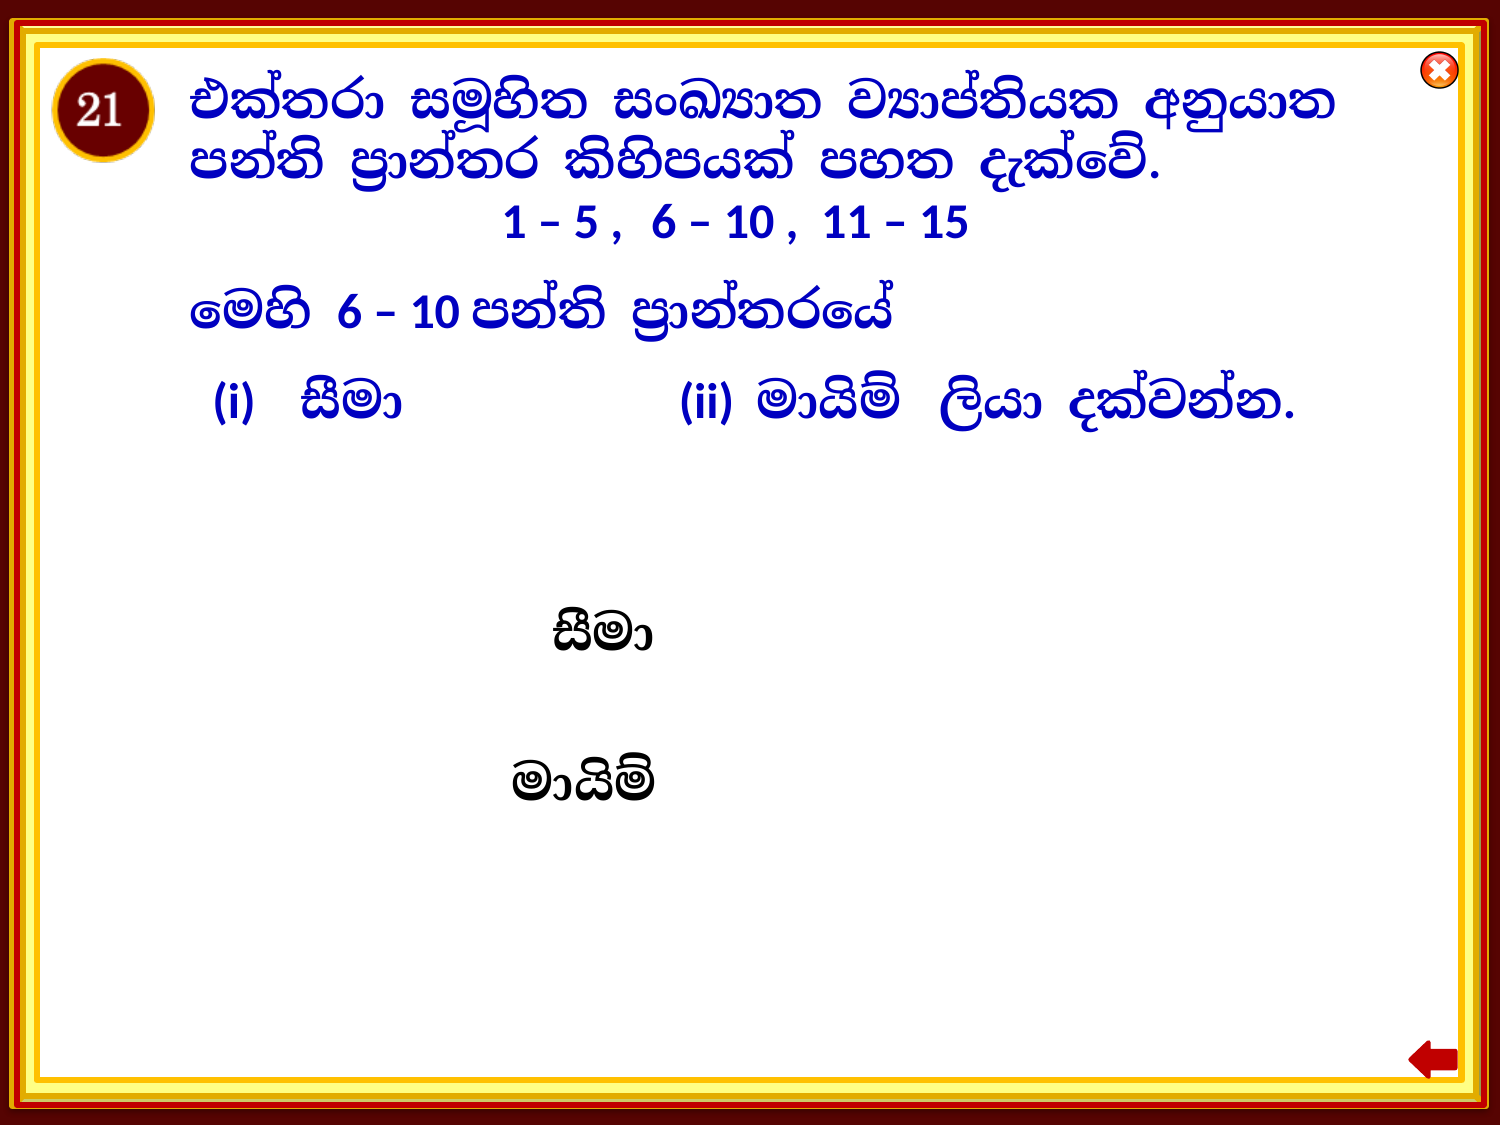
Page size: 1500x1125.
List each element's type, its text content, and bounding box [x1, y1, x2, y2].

picture [41, 58, 176, 177]
text_box එක්තරා සමූහිත සංඛ්‍යාත ව්‍යාප්තියක අනුයාත පන්ති ප්‍රාන්තර කිහිපයක් පහත දැක්වේ. 1 – 5 , 6 – 10 , 11 – 15 මෙහි 6 – 10 පන්ති ප්‍රාන්තරයේ (i) සීමා (ii) මායිම් ලියා දක්වන්න. [174, 60, 1366, 436]
text_box සීමා [537, 593, 672, 668]
text_box මායිම් [497, 743, 672, 818]
picture [1420, 51, 1459, 89]
